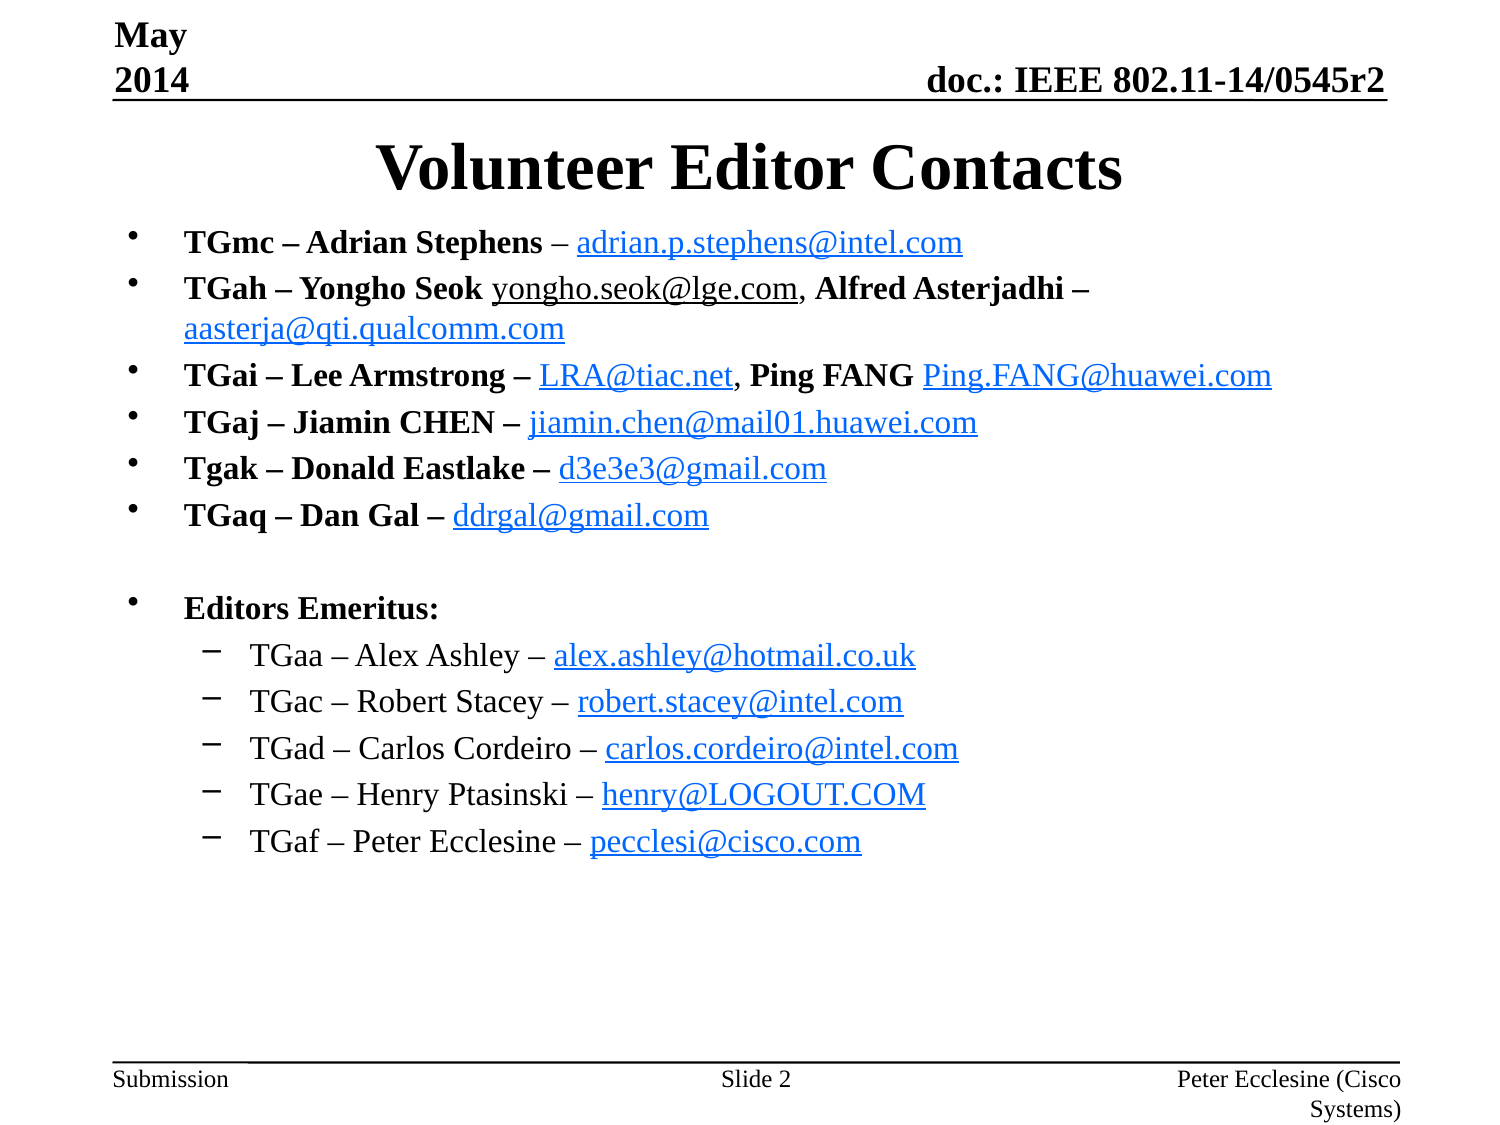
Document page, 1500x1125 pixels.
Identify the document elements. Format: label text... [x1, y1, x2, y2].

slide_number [114, 54, 271, 101]
slide_number Slide 2 [720, 1063, 792, 1093]
title Volunteer Editor Contacts [112, 74, 1388, 212]
list TGmc – Adrian Stephens – adrian.p.stephens@intel.com TGah – Yongho Seok yongho.seok@lge.com, Alfred Asterjadhi – aasterja@qti.qualcomm.com TGai – Lee Armstrong – LRA@tiac.net, Ping FANG Ping.FANG@huawei.com TGaj – Jiamin CHEN – jiamin.chen@mail01.huawei.com Tgak – Donald Eastlake – d3e3e3@gmail.com TGaq – Dan Gal – ddrgal@gmail.com Editors Emeritus: TGaa – Alex Ashley – alex.ashley@hotmail.co.uk TGac – Robert Stacey – robert.stacey@intel.com TGad – Carlos Cordeiro – carlos.cordeiro@intel.com TGae – Henry Ptasinski – henry@LOGOUT.COM TGaf – Peter Ecclesine – pecclesi@cisco.com [112, 212, 1388, 1063]
footer Peter Ecclesine (Cisco Systems) [1164, 1061, 1402, 1093]
